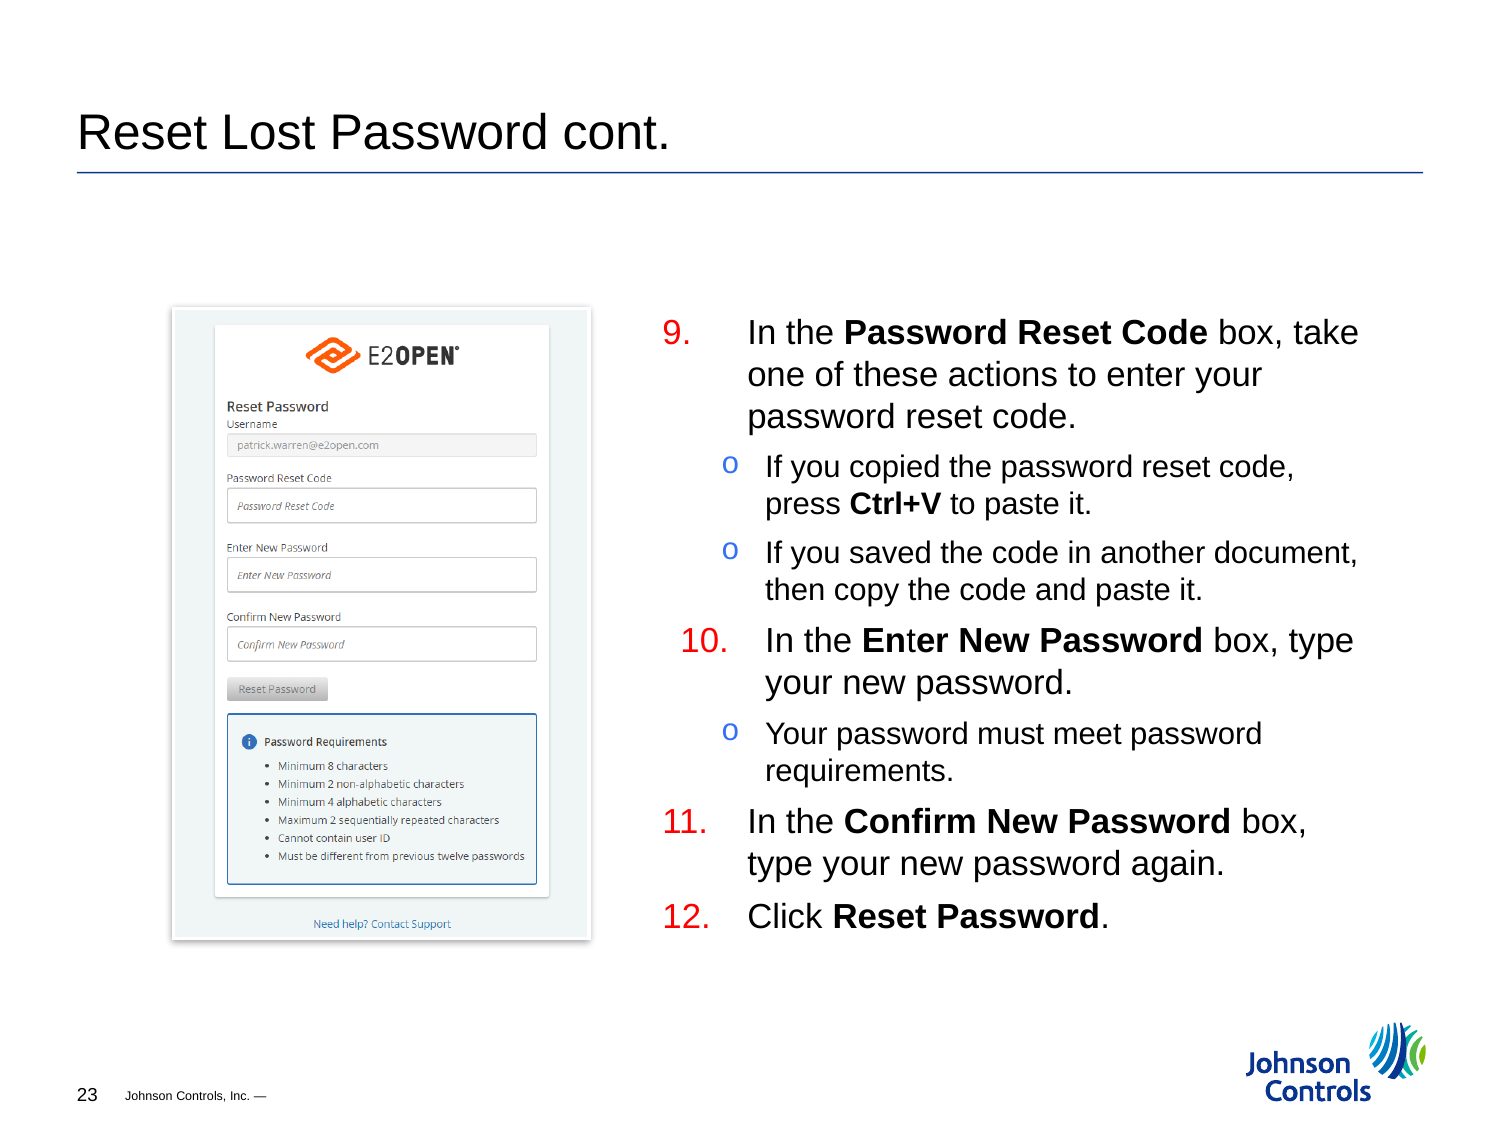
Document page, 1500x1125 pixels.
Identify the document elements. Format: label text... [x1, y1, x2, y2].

title Reset Lost Password cont. [76, 31, 1424, 161]
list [174, 309, 588, 938]
list In the Password Reset Code box, take one of these actions to enter your password reset code. If you copied the password reset code, press Ctrl+V to paste it. If you saved the code in another document, then copy the code and paste it. In the Enter New Password box, type your new password. Your password must meet password requirements. In the Confirm New Password box, type your new password again. Click Reset Password. [662, 309, 1363, 938]
